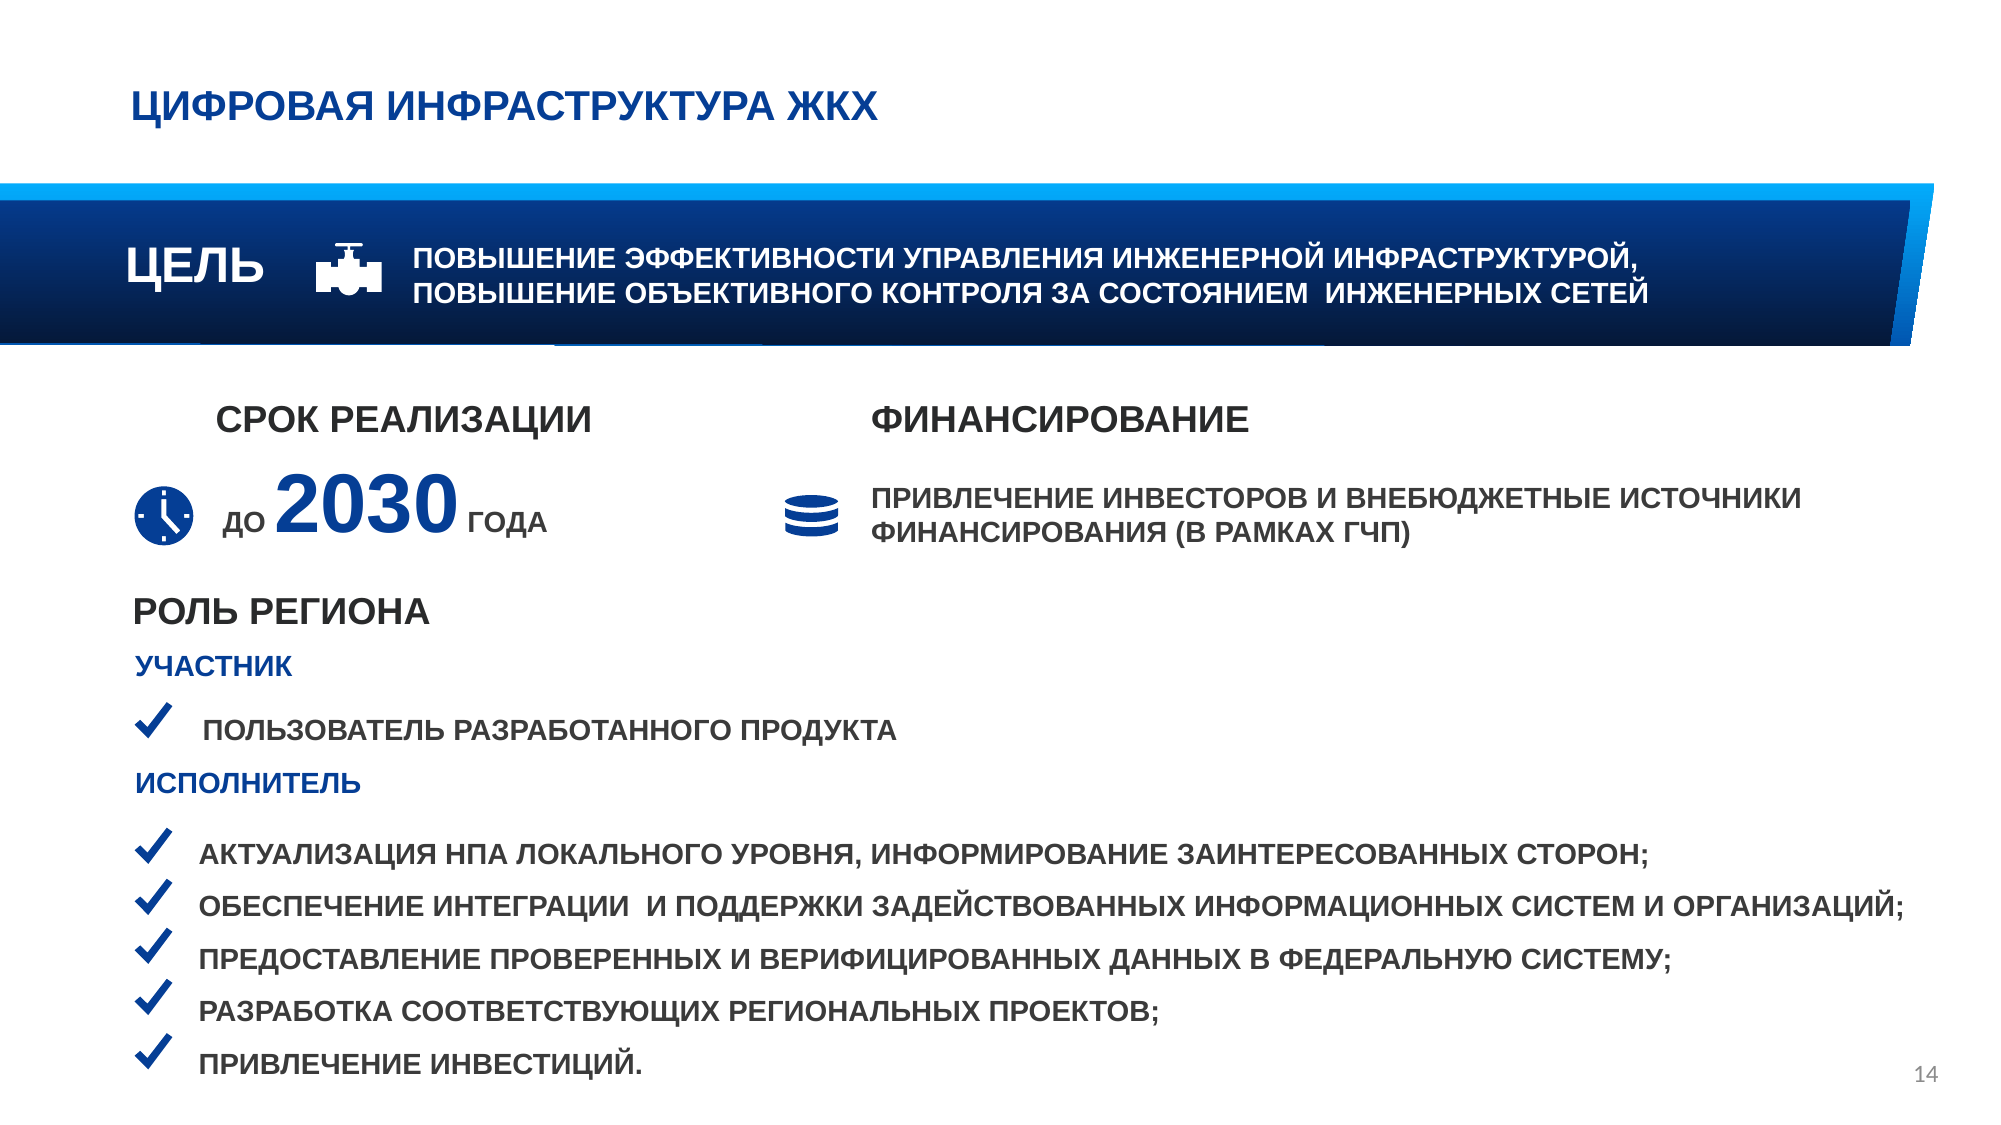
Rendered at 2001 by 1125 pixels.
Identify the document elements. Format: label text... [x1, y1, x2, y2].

text_box ПОЛЬЗОВАТЕЛЬ РАЗРАБОТАННОГО ПРОДУКТА [113, 686, 1939, 754]
text_box СРОК РЕАЛИЗАЦИИ [200, 392, 668, 475]
text_box ПРИВЛЕЧЕНИЕ ИНВЕСТОРОВ И ВНЕБЮДЖЕТНЫЕ ИСТОЧНИКИ ФИНАНСИРОВАНИЯ (В РАМКАХ ГЧП) [859, 467, 1939, 561]
text_box [134, 978, 173, 1016]
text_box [784, 495, 839, 537]
text_box ЦИФРОВАЯ ИНФРАСТРУКТУРА ЖКХ [115, 66, 940, 147]
text_box ФИНАНСИРОВАНИЕ [855, 392, 1324, 475]
text_box УЧАСТНИК [123, 635, 1931, 686]
text_box [134, 486, 194, 546]
slide_number 14 [1503, 1042, 1954, 1103]
text_box [134, 1033, 173, 1070]
text_box [134, 827, 173, 864]
list ЦЕЛЬ [109, 346, 1774, 352]
text_box [134, 927, 173, 964]
text_box [134, 878, 173, 916]
text_box ДО 2030 ГОДА [211, 475, 571, 561]
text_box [0, 183, 1935, 346]
text_box ИСПОЛНИТЕЛЬ [123, 754, 1931, 810]
text_box РОЛЬ РЕГИОНА [117, 584, 585, 666]
text_box АКТУАЛИЗАЦИЯ НПА ЛОКАЛЬНОГО УРОВНЯ, ИНФОРМИРОВАНИЕ ЗАИНТЕРЕСОВАННЫХ СТОРОН; ОБЕСПЕЧЕНИЕ ИНТЕГРАЦИИ И ПОДДЕРЖКИ ЗАДЕЙСТВОВАННЫХ ИНФОРМАЦИОННЫХ СИСТЕМ И ОРГАНИЗАЦИЙ; ПРЕДОСТАВЛЕНИЕ ПРОВЕРЕННЫХ И ВЕРИФИЦИРОВАННЫХ ДАННЫХ В ФЕДЕРАЛЬНУЮ СИСТЕМУ; РАЗРАБОТКА СООТВЕТСТВУЮЩИХ РЕГИОНАЛЬНЫХ ПРОЕКТОВ; ПРИВЛЕЧЕНИЕ ИНВЕСТИЦИЙ. [109, 810, 1935, 1088]
text_box [134, 702, 173, 739]
